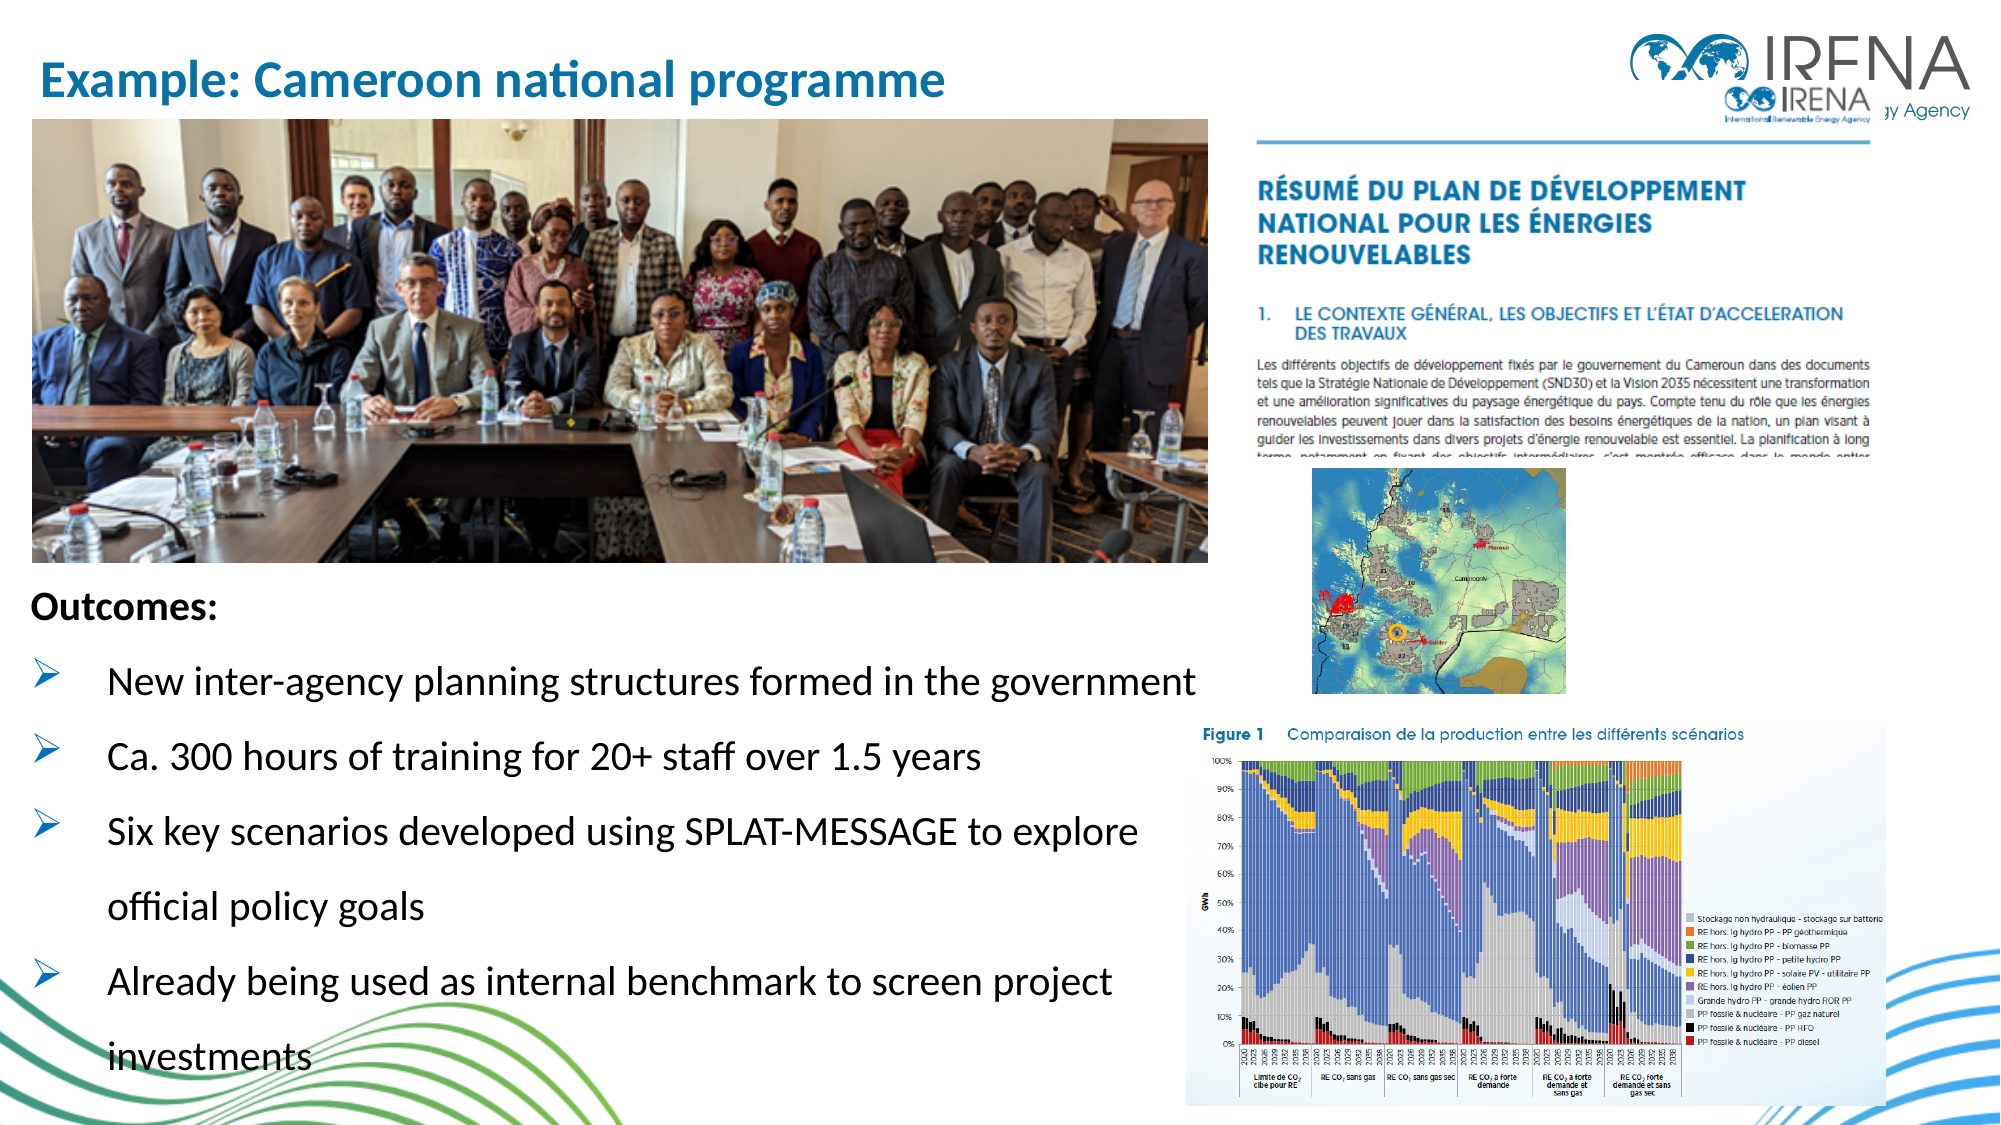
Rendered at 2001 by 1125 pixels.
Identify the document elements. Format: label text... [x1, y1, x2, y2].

picture [1309, 465, 1569, 696]
text_box Example: Cameroon national programme [25, 41, 1608, 121]
picture [1236, 0, 2000, 457]
text_box Outcomes: New inter-agency planning structures formed in the government Ca. 300 hours of training for 20+ staff over 1.5 years Six key scenarios developed using SPLAT-MESSAGE to explore official policy goals Already being used as internal benchmark to screen project investments [15, 546, 1224, 1087]
picture [1185, 719, 1886, 1106]
picture [32, 119, 1208, 563]
